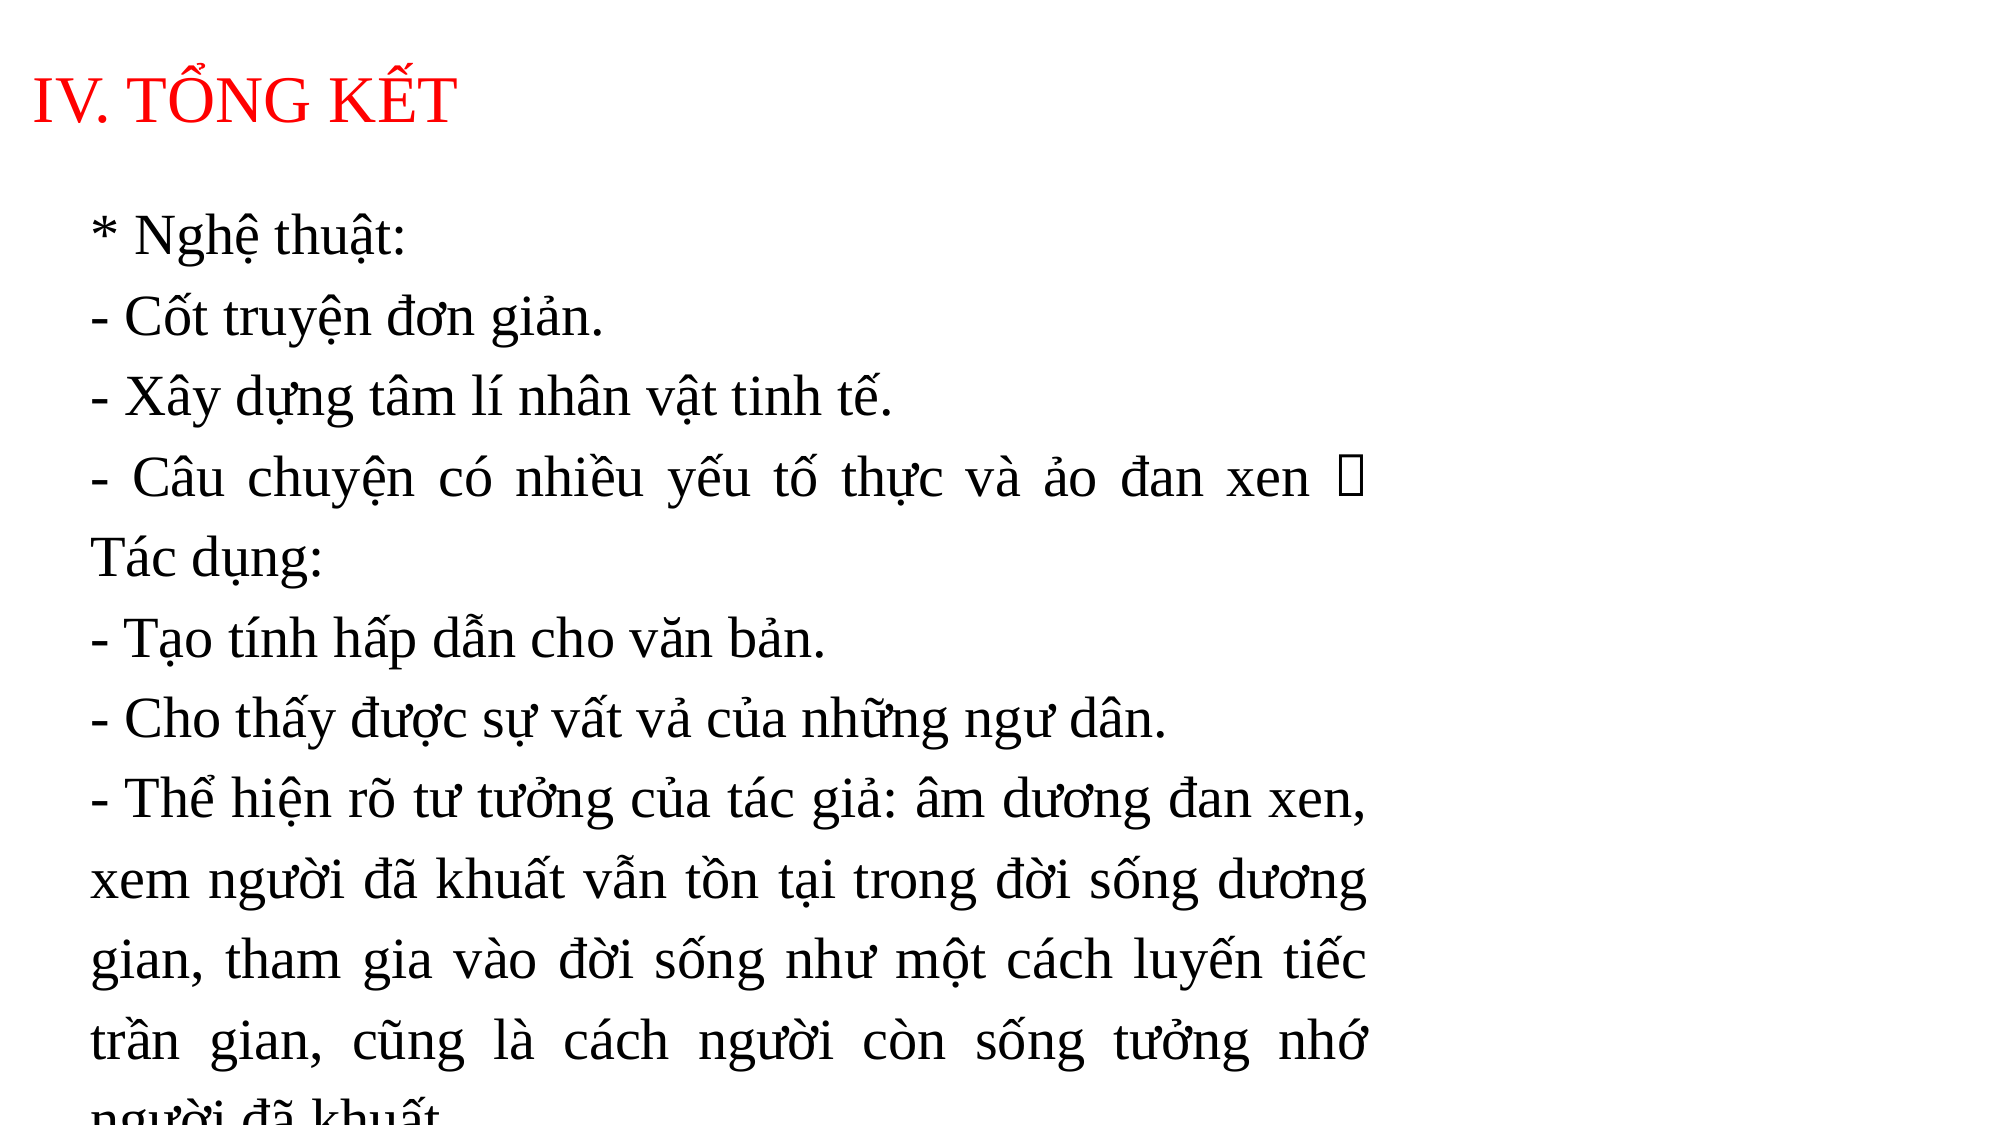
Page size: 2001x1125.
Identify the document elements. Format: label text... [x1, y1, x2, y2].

text_box IV. TỔNG KẾT [18, 48, 1149, 144]
text_box * Nghệ thuật: - Cốt truyện đơn giản. - Xây dựng tâm lí nhân vật tinh tế. - Câu chuyện có nhiều yếu tố thực và ảo đan xen  Tác dụng: - Tạo tính hấp dẫn cho văn bản. - Cho thấy được sự vất vả của những ngư dân. - Thể hiện rõ tư tưởng của tác giả: âm dương đan xen, xem người đã khuất vẫn tồn tại trong đời sống dương gian, tham gia vào đời sống như một cách luyến tiếc trần gian, cũng là cách người còn sống tưởng nhớ người đã khuất. [75, 178, 1384, 1125]
